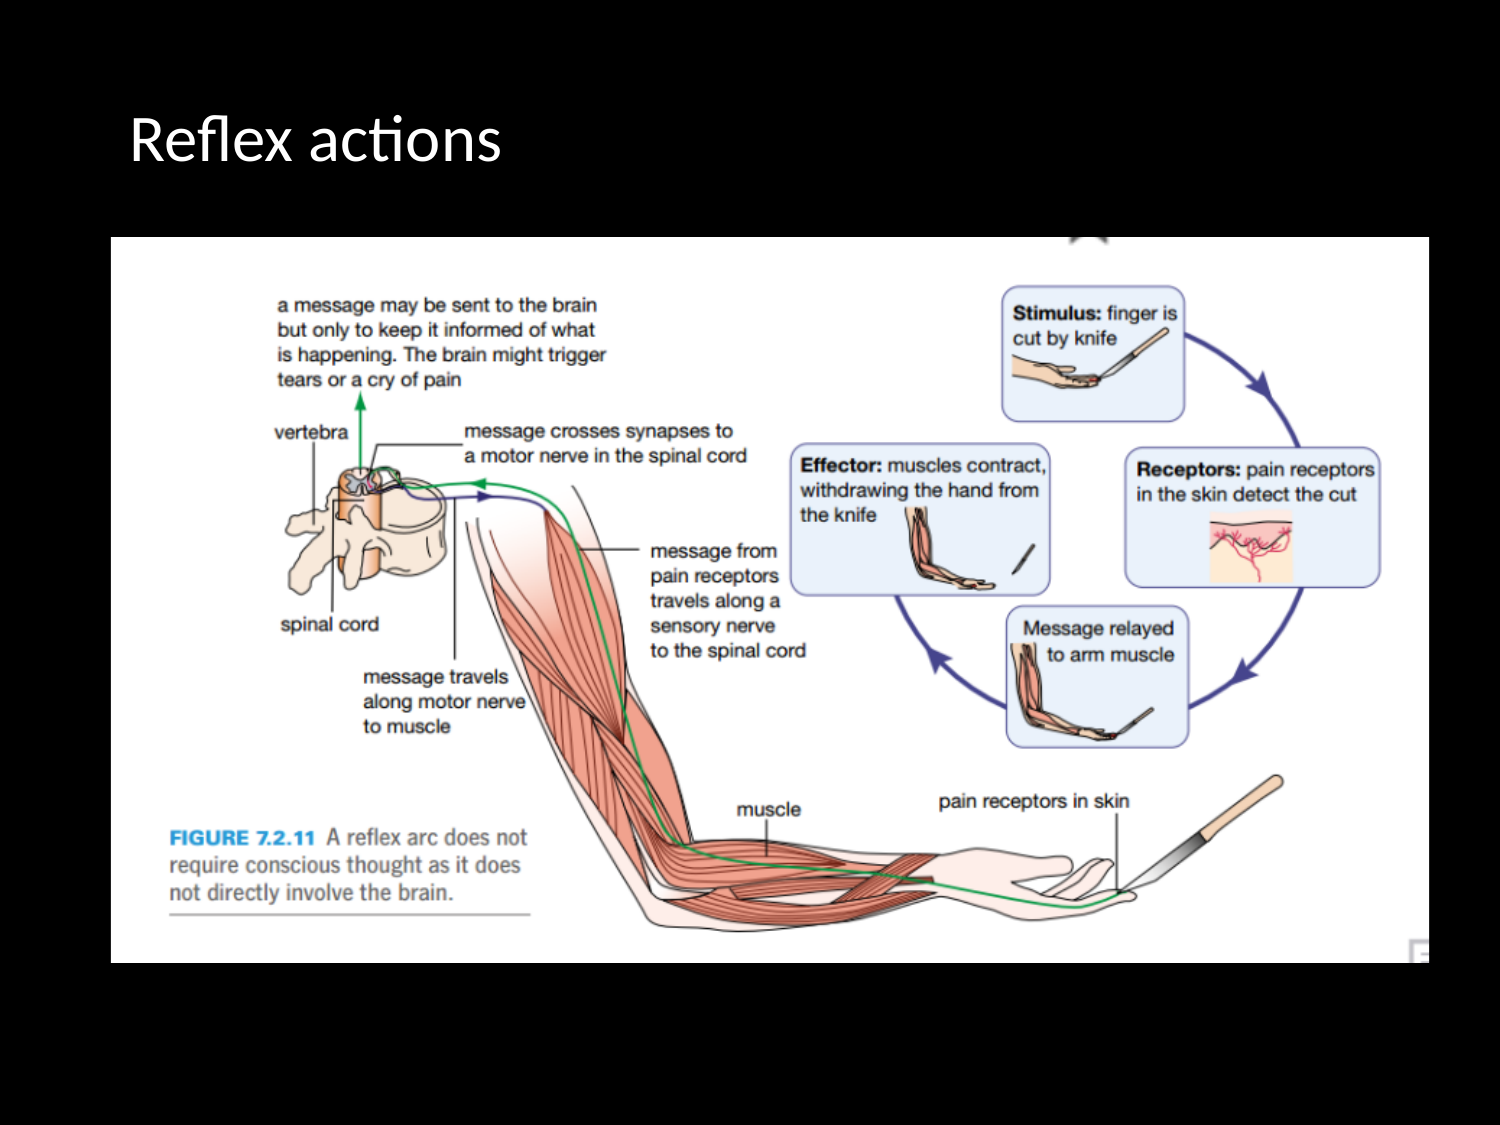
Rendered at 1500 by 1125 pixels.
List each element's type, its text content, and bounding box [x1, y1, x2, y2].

text_box Reflex actions [114, 87, 518, 183]
picture [110, 237, 1430, 963]
